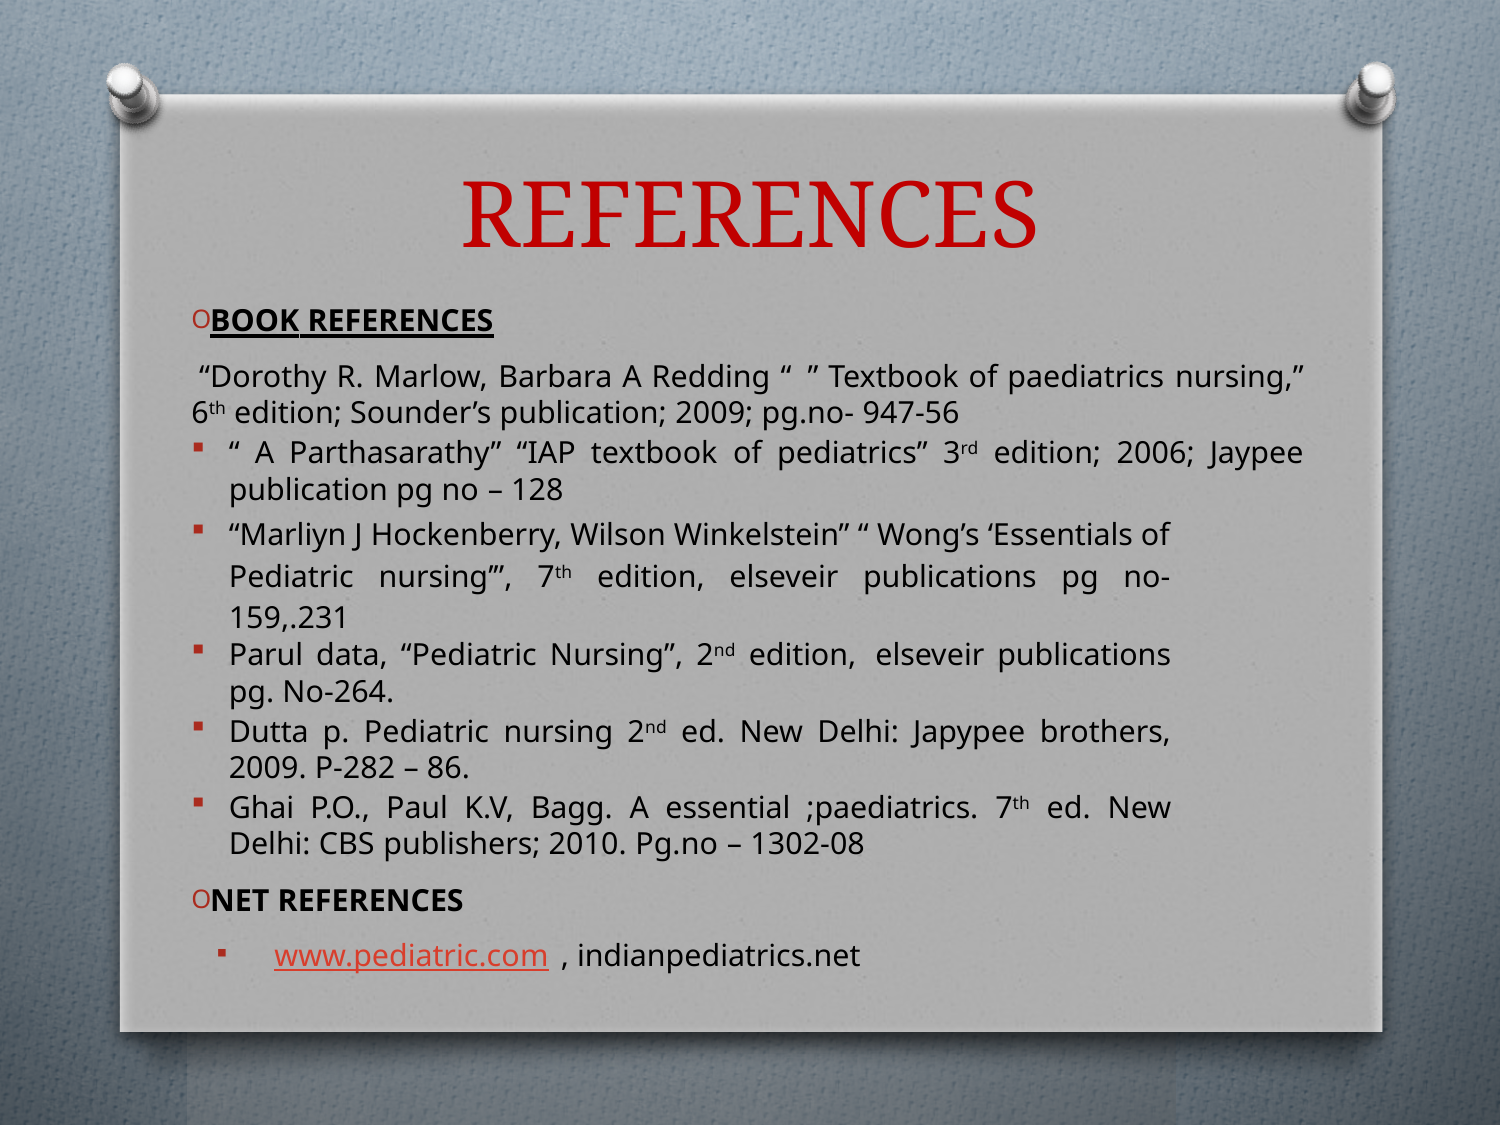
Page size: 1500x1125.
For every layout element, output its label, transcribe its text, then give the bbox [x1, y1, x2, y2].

picture [75, 29, 198, 153]
list BOOK REFERENCES “Dorothy R. Marlow, Barbara A Redding “ ” Textbook of paediatrics nursing,” 6th edition; Sounder’s publication; 2009; pg.no- 947-56 “ A Parthasarathy” “IAP textbook of pediatrics” 3rd edition; 2006; Jaypee publication pg no – 128 “Marliyn J Hockenberry, Wilson Winkelstein” “ Wong’s ‘Essentials of Pediatric nursing’”, 7th edition, elseveir publications pg no- 159,.231 Parul data, “Pediatric Nursing”, 2nd edition, elseveir publications pg. No-264. Dutta p. Pediatric nursing 2nd ed. New Delhi: Japypee brothers, 2009. P-282 – 86. Ghai P.O., Paul K.V, Bagg. A essential ;paediatrics. 7th ed. New Delhi: CBS publishers; 2010. Pg.no – 1302-08 NET REFERENCES www.pediatric.com , indianpediatrics.net [176, 293, 1319, 991]
title REFERENCES [179, 134, 1323, 288]
picture [1317, 35, 1439, 156]
